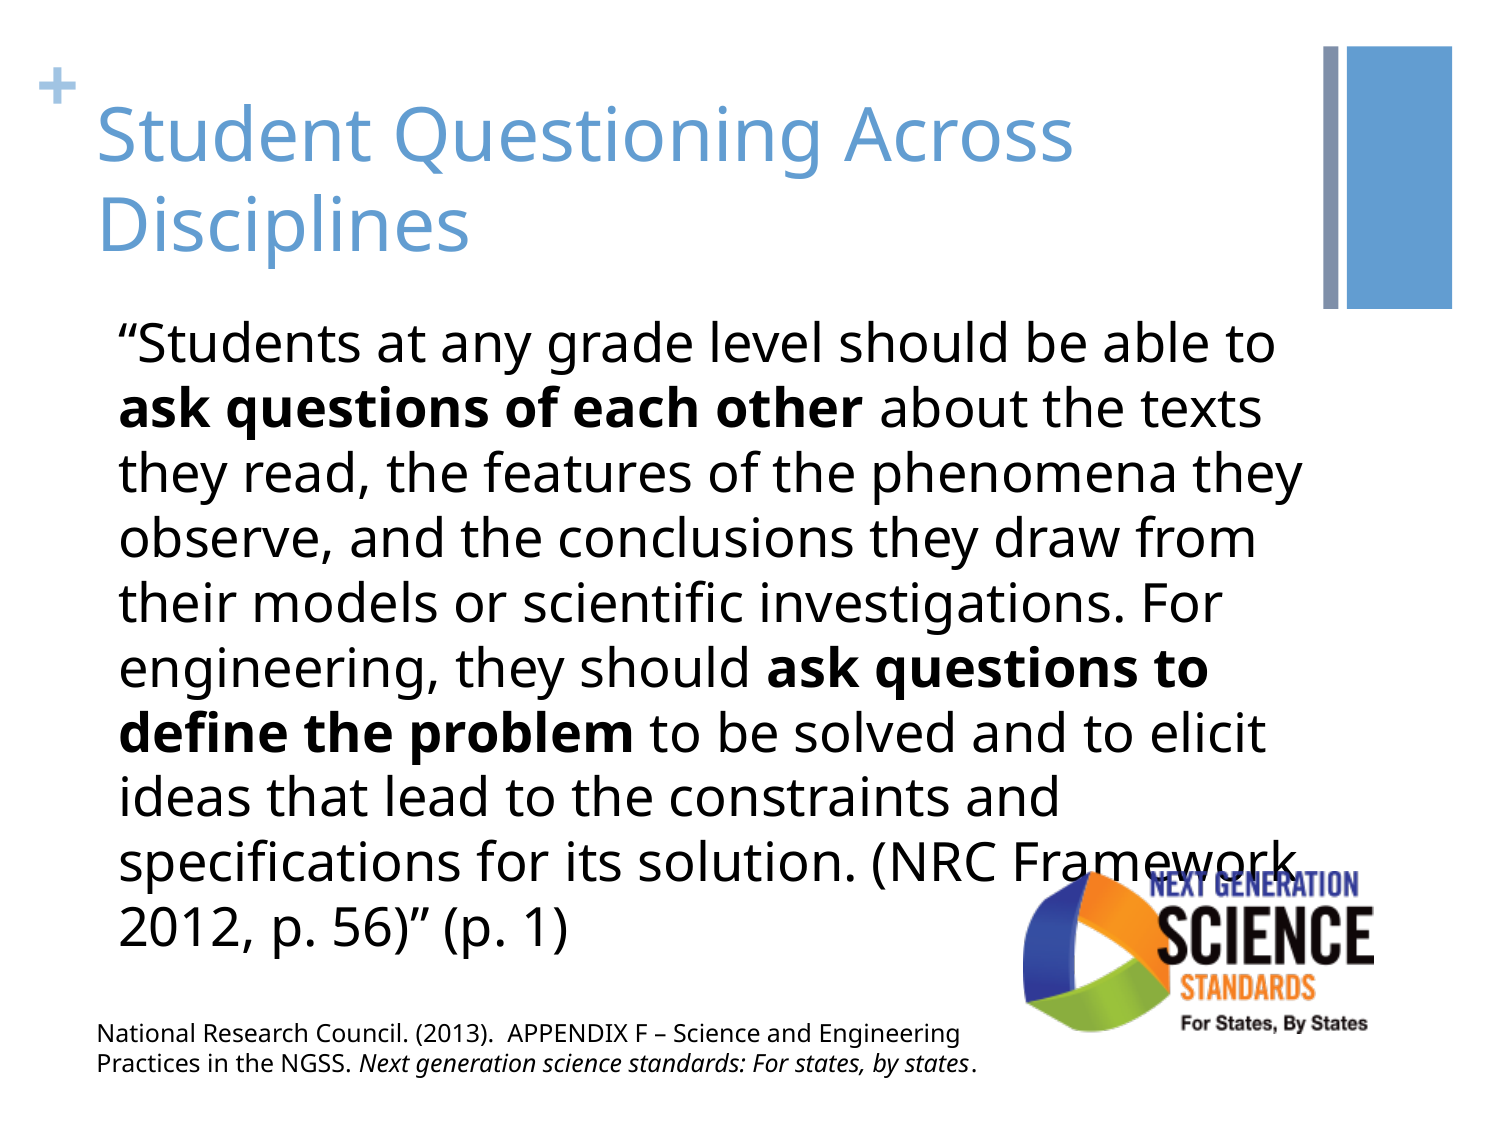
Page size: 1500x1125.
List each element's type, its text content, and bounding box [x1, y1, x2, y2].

picture [1022, 870, 1374, 1035]
list “Students at any grade level should be able to ask questions of each other about the texts they read, the features of the phenomena they observe, and the conclusions they draw from their models or scientific investigations. For engineering, they should ask questions to define the problem to be solved and to elicit ideas that lead to the constraints and specifications for its solution. (NRC Framework 2012, p. 56)” (p. 1) [103, 300, 1374, 779]
title Student Questioning Across Disciplines [81, 79, 1241, 263]
text_box National Research Council. (2013). APPENDIX F – Science and Engineering Practices in the NGSS. Next generation science standards: For states, by states. [81, 1009, 1024, 1085]
